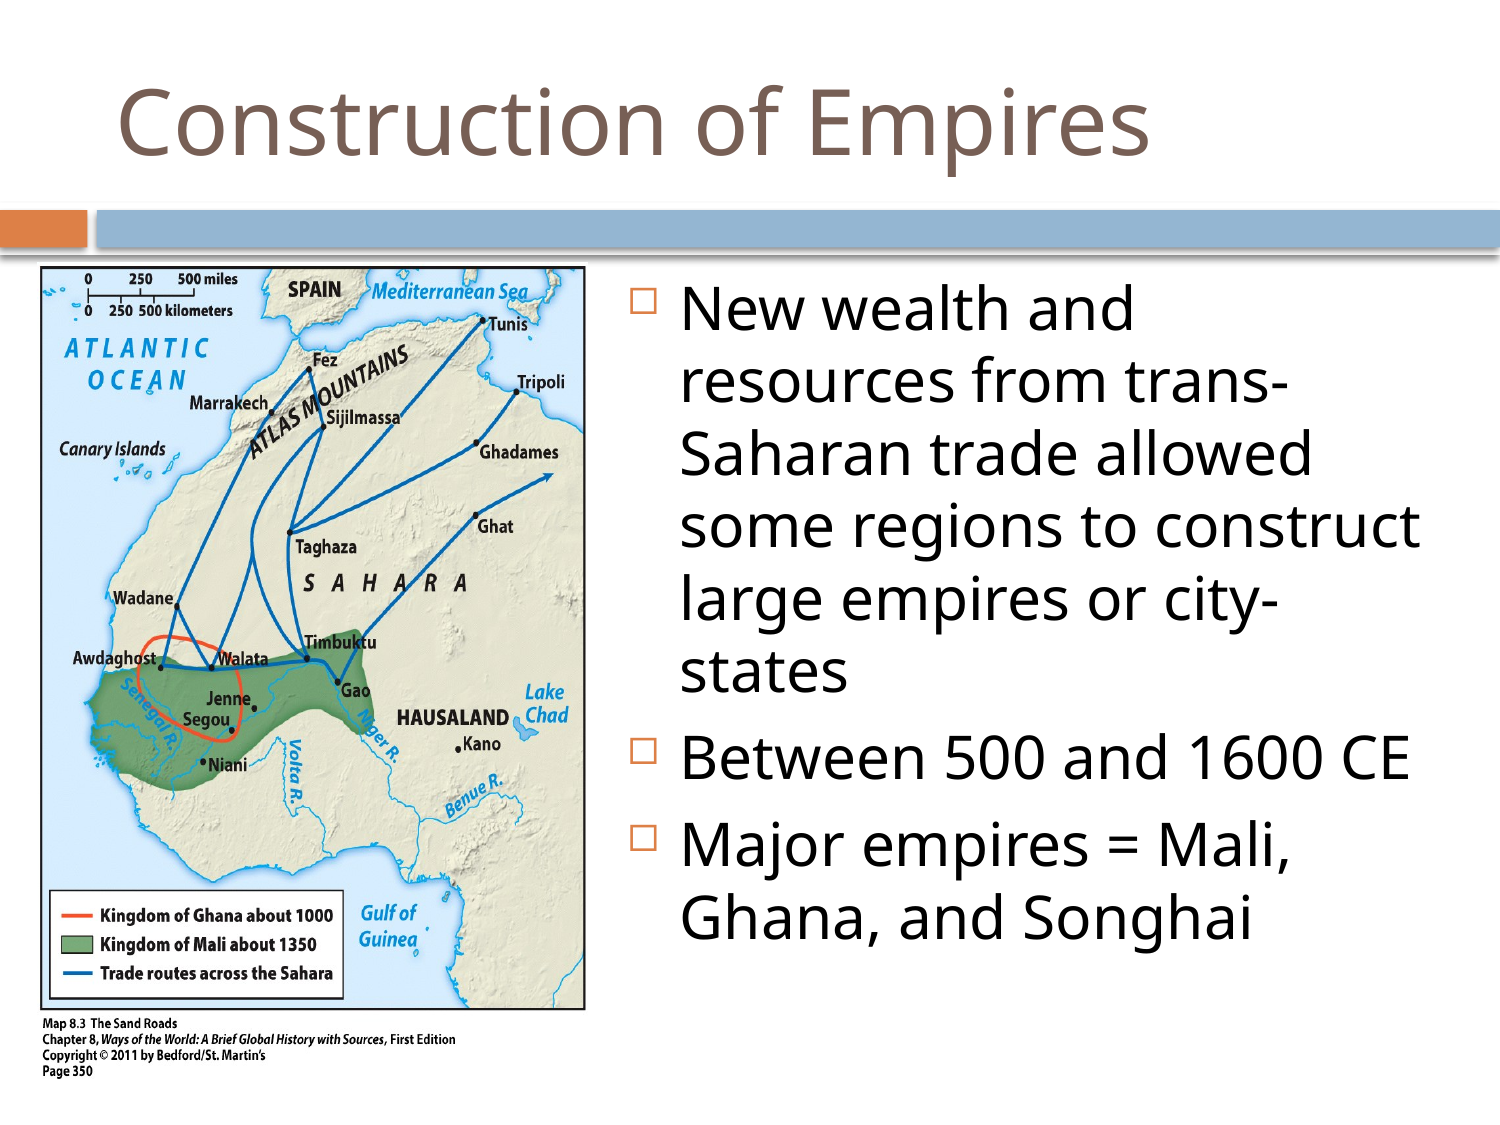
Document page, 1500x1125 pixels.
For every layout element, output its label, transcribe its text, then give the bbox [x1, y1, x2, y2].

title Construction of Empires [100, 37, 1438, 200]
picture [37, 262, 588, 1080]
list New wealth and resources from trans-Saharan trade allowed some regions to construct large empires or city-states Between 500 and 1600 CE Major empires = Mali, Ghana, and Songhai [612, 262, 1438, 1000]
